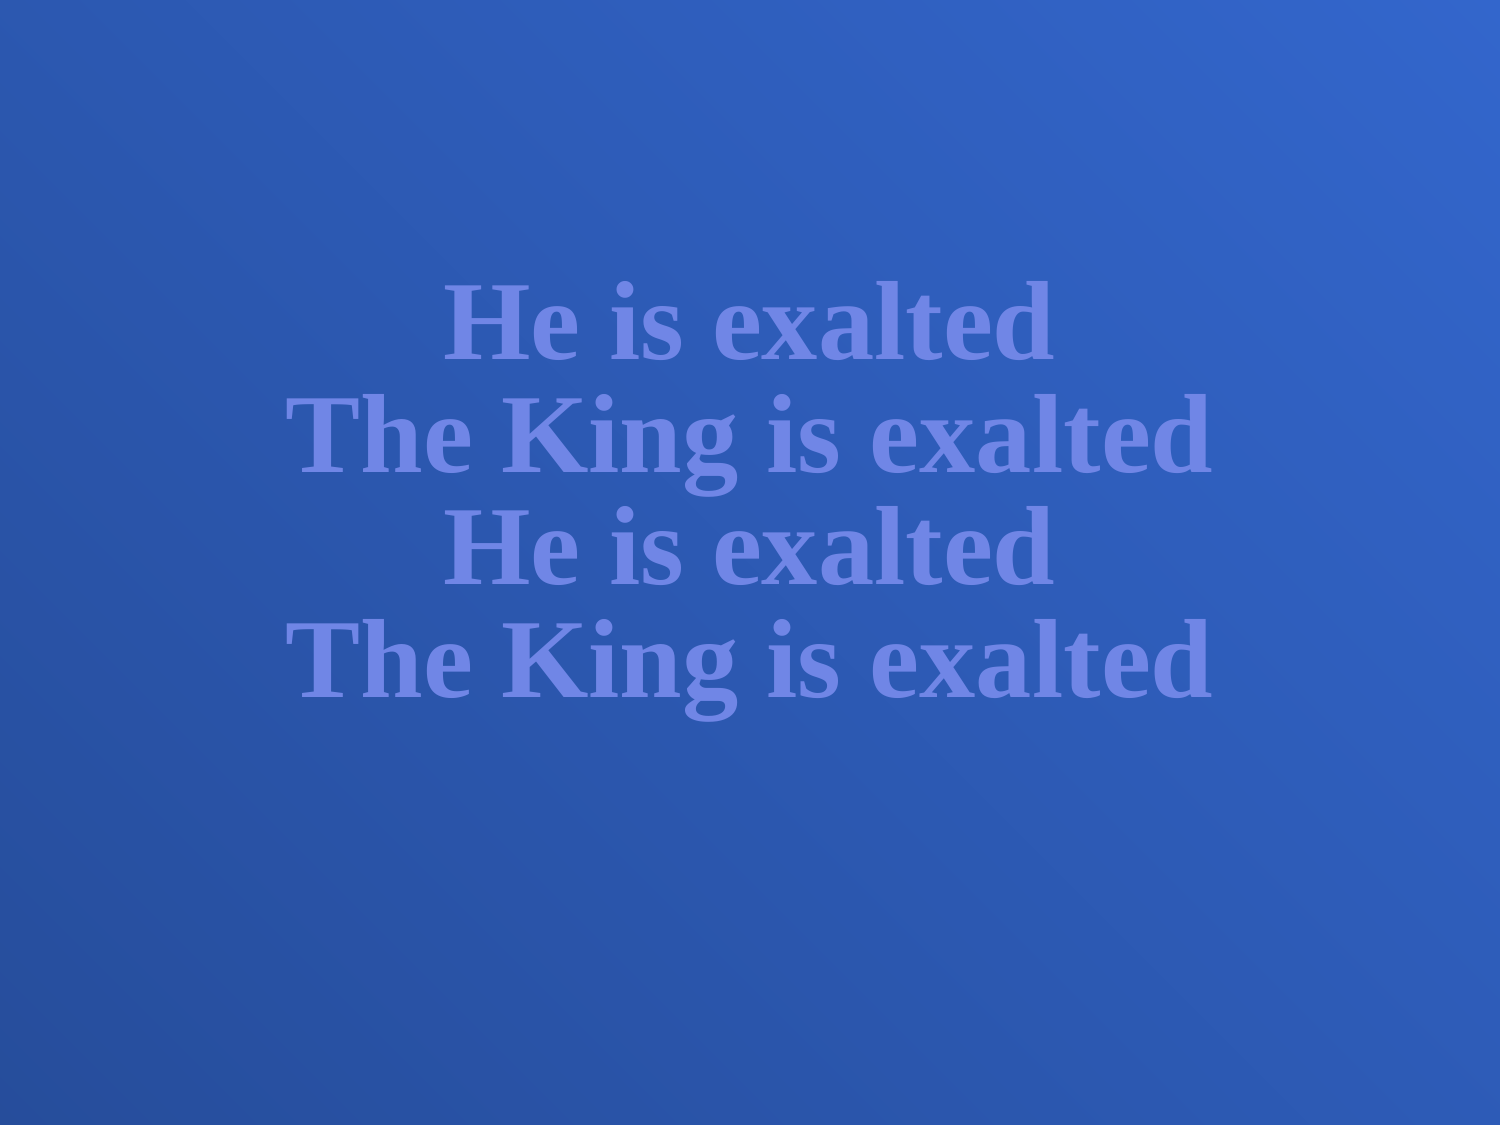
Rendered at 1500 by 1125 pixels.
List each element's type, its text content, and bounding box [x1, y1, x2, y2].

text_box He is exalted The King is exalted He is exalted The King is exalted [0, 262, 1500, 728]
